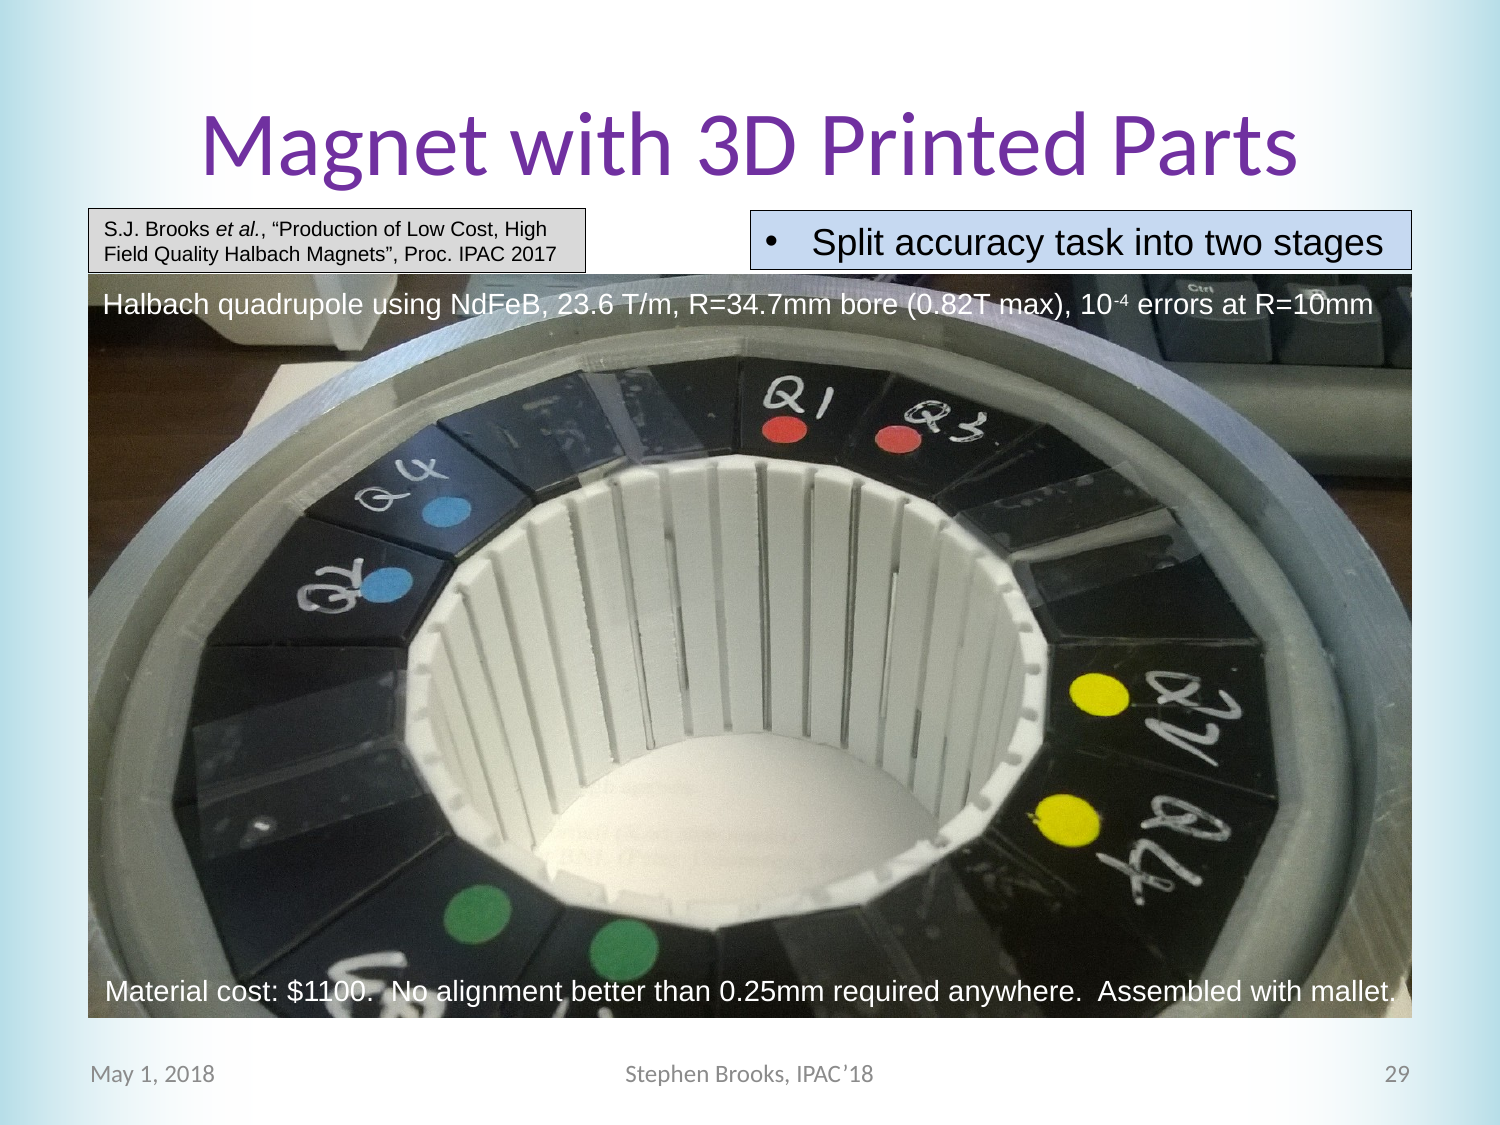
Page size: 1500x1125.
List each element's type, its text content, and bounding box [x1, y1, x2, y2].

text_box Split accuracy task into two stages [750, 210, 1412, 270]
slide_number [75, 1042, 425, 1103]
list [88, 274, 1412, 1018]
text_box S.J. Brooks et al., “Production of Low Cost, High Field Quality Halbach Magnets”, Proc. IPAC 2017 [88, 208, 586, 273]
slide_number 29 [1074, 1042, 1425, 1103]
footer Stephen Brooks, IPAC’18 [512, 1042, 988, 1103]
title Magnet with 3D Printed Parts [75, 45, 1425, 233]
